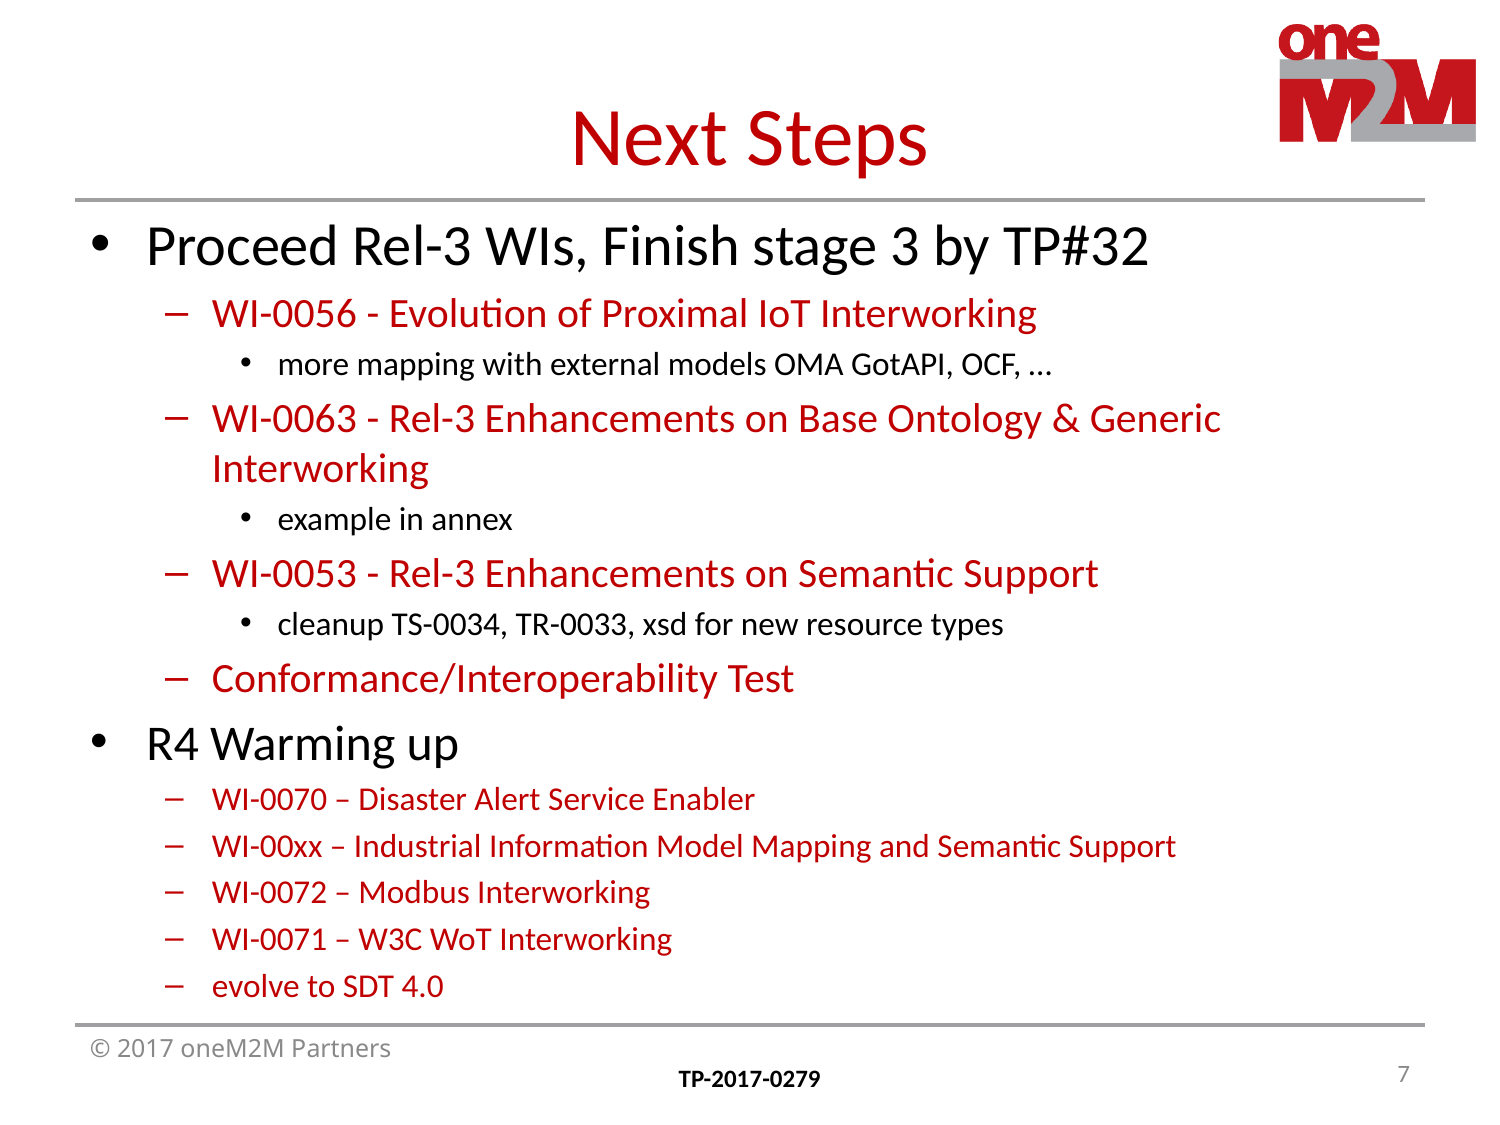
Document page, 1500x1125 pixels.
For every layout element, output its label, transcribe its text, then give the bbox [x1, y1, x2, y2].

slide_number 7 [1074, 1042, 1425, 1103]
picture [1254, 0, 1500, 168]
list Proceed Rel-3 WIs, Finish stage 3 by TP#32 WI-0056 - Evolution of Proximal IoT Interworking more mapping with external models OMA GotAPI, OCF, … WI-0063 - Rel-3 Enhancements on Base Ontology & Generic Interworking example in annex WI-0053 - Rel-3 Enhancements on Semantic Support cleanup TS-0034, TR-0033, xsd for new resource types Conformance/Interoperability Test R4 Warming up WI-0070 – Disaster Alert Service Enabler WI-00xx – Industrial Information Model Mapping and Semantic Support WI-0072 – Modbus Interworking WI-0071 – W3C WoT Interworking evolve to SDT 4.0 [75, 200, 1425, 1043]
title Next Steps [75, 75, 1425, 200]
